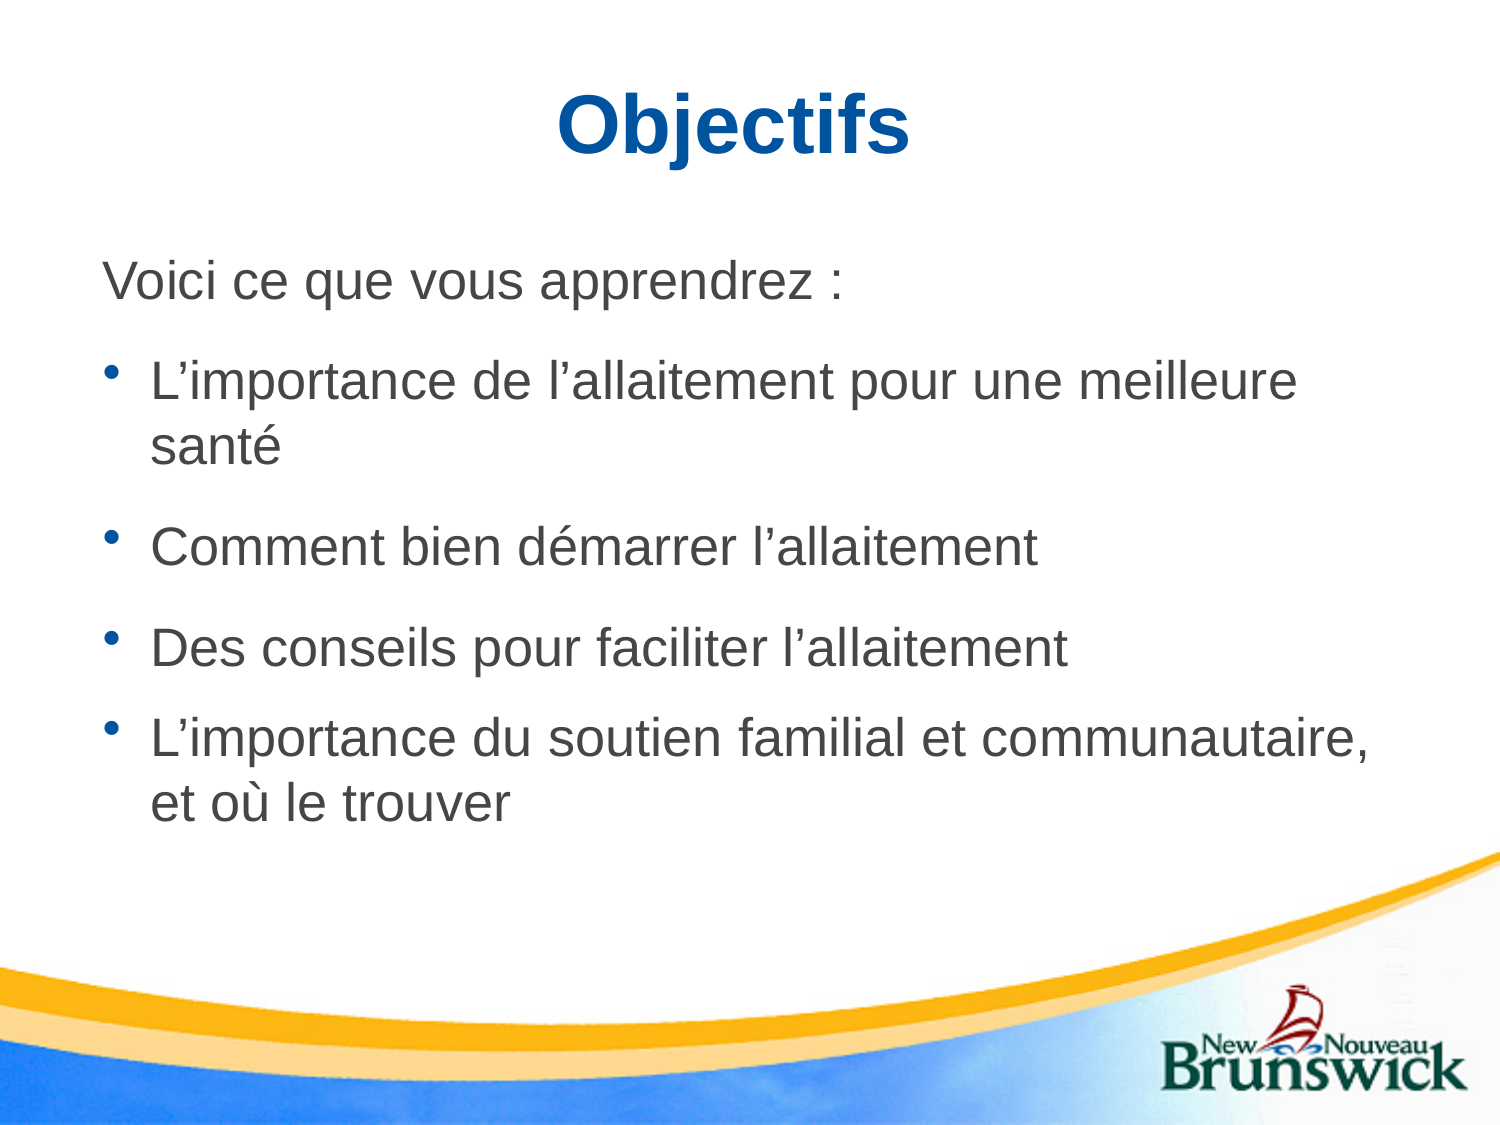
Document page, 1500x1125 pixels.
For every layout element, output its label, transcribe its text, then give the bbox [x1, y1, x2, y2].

title Objectifs [68, 53, 1400, 188]
picture [0, 823, 1500, 1125]
list Voici ce que vous apprendrez : L’importance de l’allaitement pour une meilleure santé Comment bien démarrer l’allaitement Des conseils pour faciliter l’allaitement L’importance du soutien familial et communautaire, et où le trouver [87, 237, 1400, 813]
